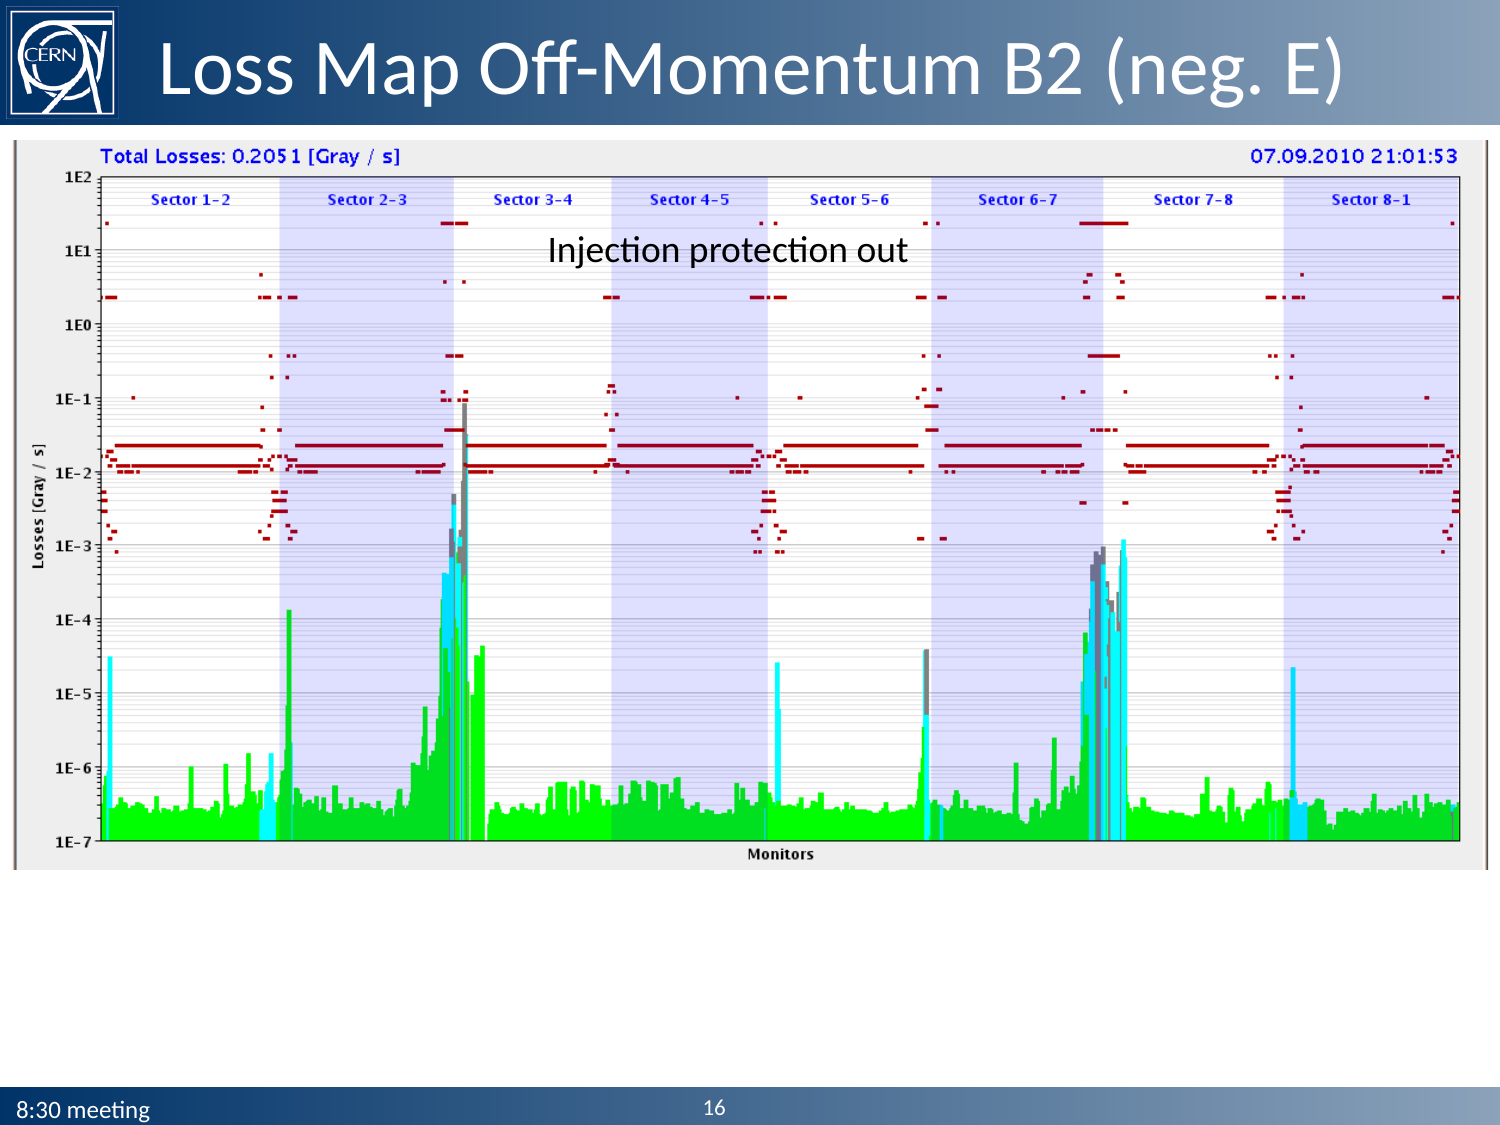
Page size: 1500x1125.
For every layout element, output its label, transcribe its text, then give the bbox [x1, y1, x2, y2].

footer 8:30 meeting [0, 1093, 597, 1125]
picture [6, 6, 119, 119]
slide_number 16 [687, 1089, 876, 1125]
picture [11, 139, 1489, 870]
title Loss Map Off-Momentum B2 (neg. E) [124, 0, 1363, 126]
